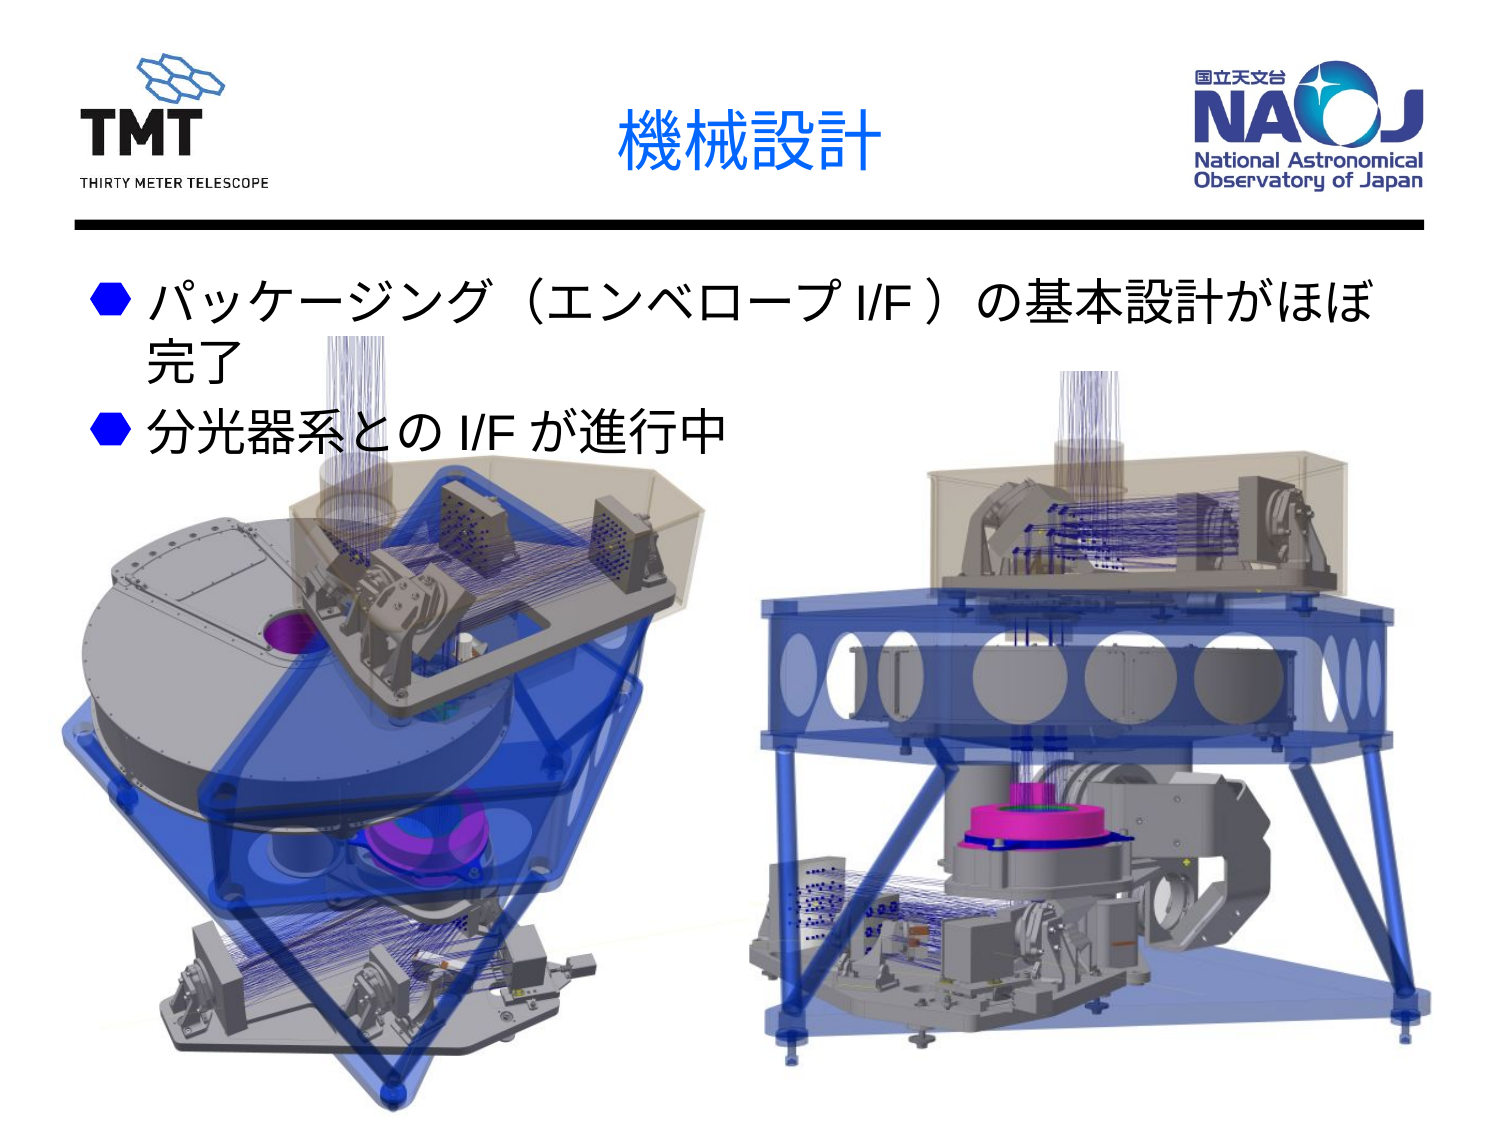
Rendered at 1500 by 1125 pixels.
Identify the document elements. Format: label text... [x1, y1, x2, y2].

picture [1175, 44, 1447, 200]
list パッケージング（エンベロープI/F）の基本設計がほぼ完了 分光器系とのI/Fが進行中 [75, 262, 1425, 370]
title 機械設計 [75, 45, 1425, 233]
picture [4, 336, 1471, 1118]
